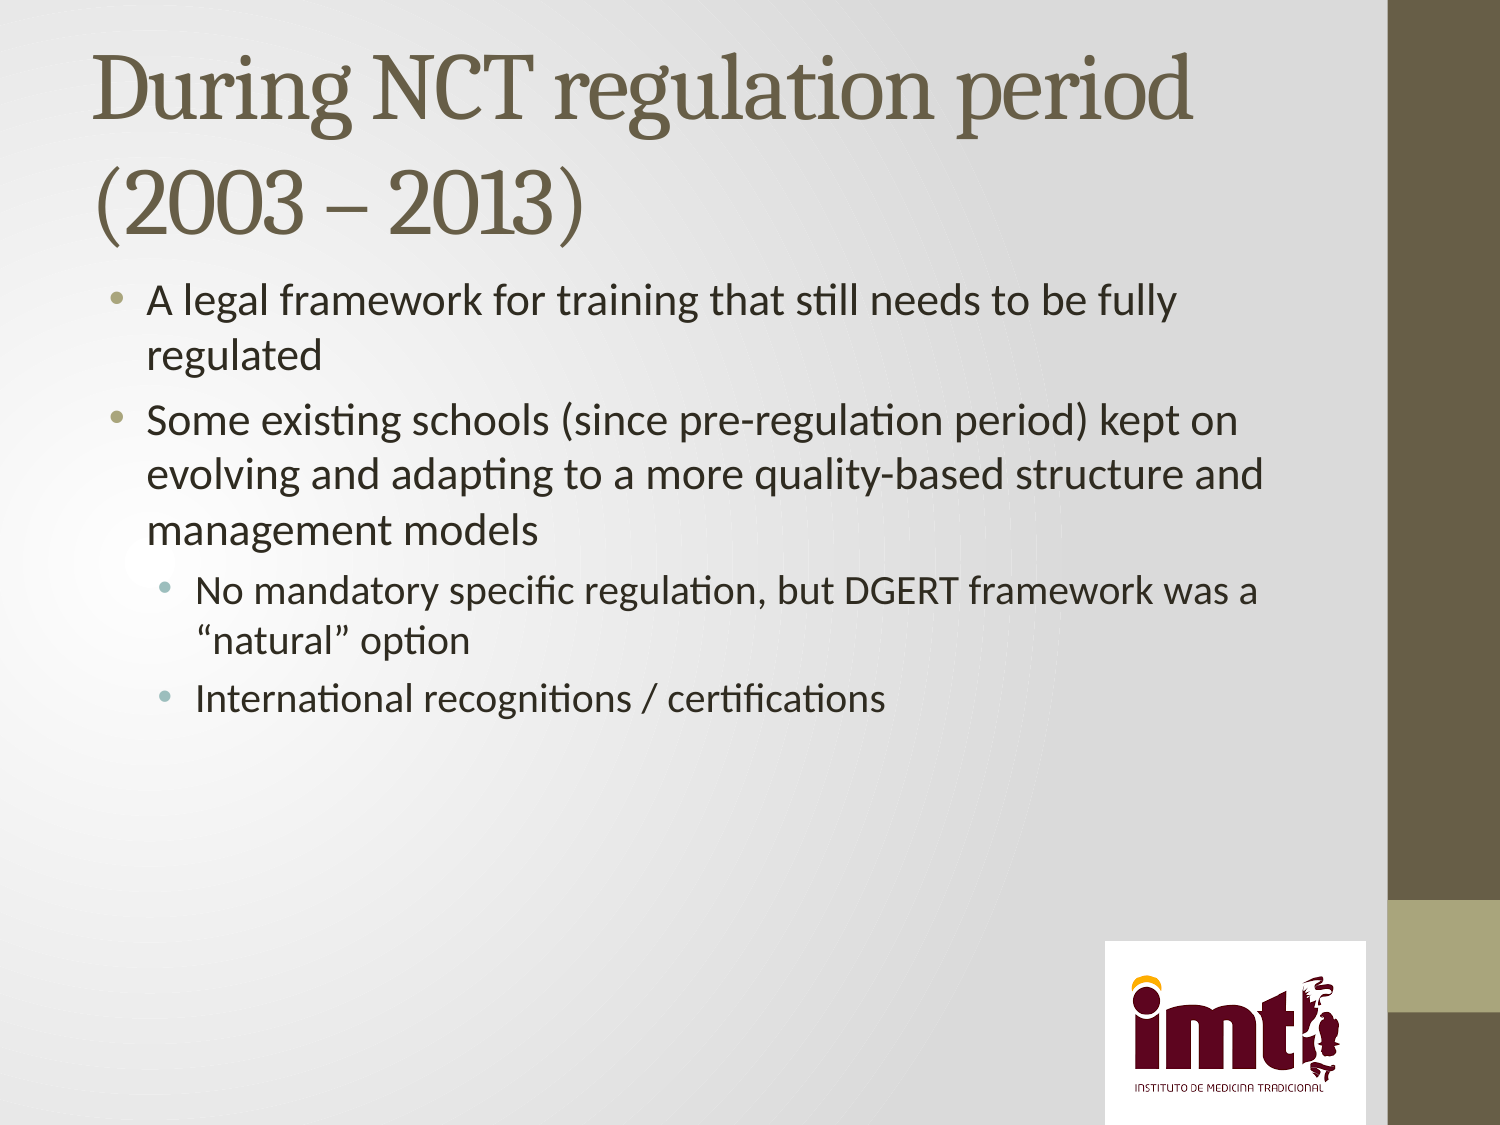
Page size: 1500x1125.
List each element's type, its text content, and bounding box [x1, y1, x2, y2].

title During NCT regulation period (2003 – 2013) [75, 45, 1325, 233]
list A legal framework for training that still needs to be fully regulated Some existing schools (since pre-regulation period) kept on evolving and adapting to a more quality-based structure and management models No mandatory specific regulation, but DGERT framework was a “natural” option International recognitions / certifications [75, 262, 1325, 1050]
picture [1105, 940, 1366, 1125]
